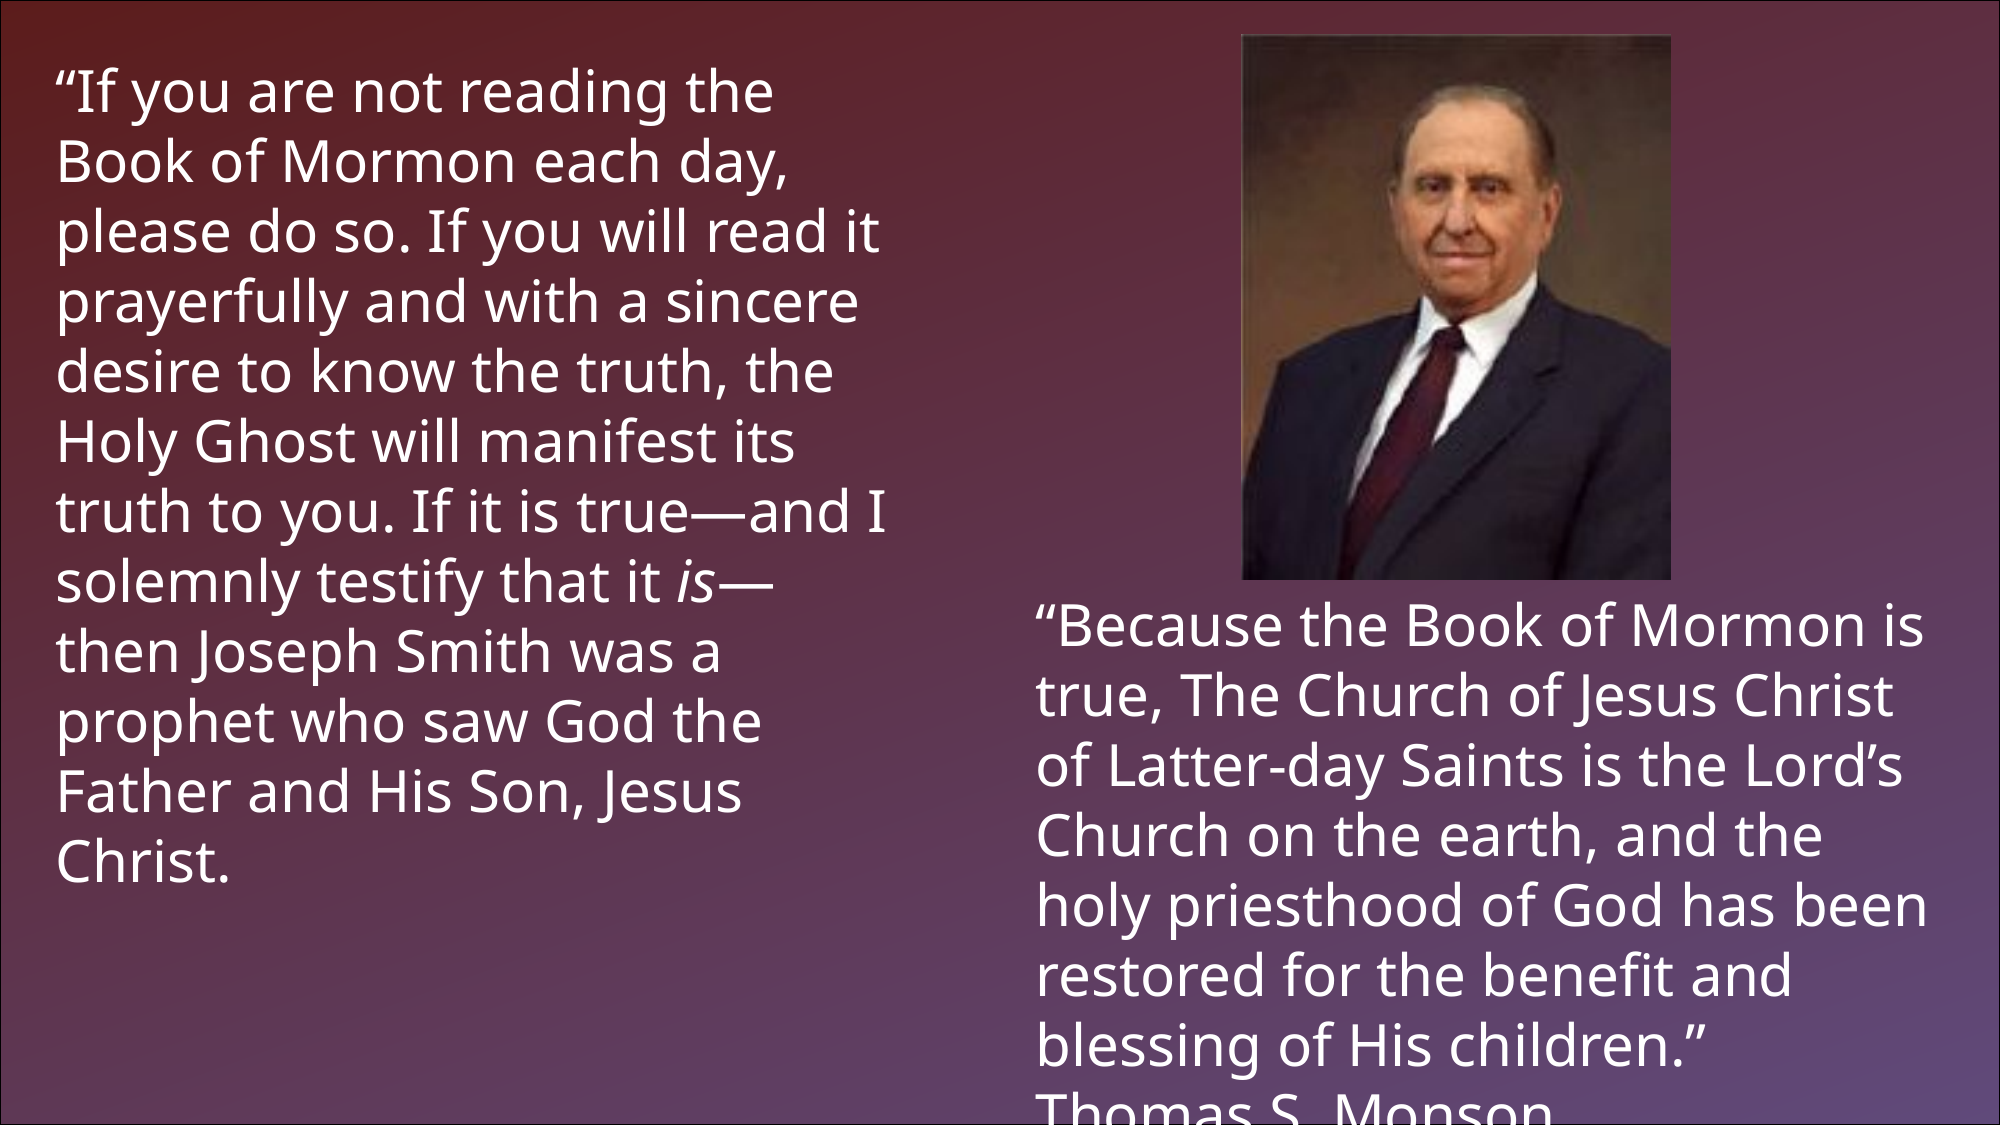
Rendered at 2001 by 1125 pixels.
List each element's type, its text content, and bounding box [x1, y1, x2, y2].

text_box “If you are not reading the Book of Mormon each day, please do so. If you will read it prayerfully and with a sincere desire to know the truth, the Holy Ghost will manifest its truth to you. If it is true—and I solemnly testify that it is—then Joseph Smith was a prophet who saw God the Father and His Son, Jesus Christ. [40, 46, 907, 902]
text_box [0, 0, 2000, 1125]
text_box “Because the Book of Mormon is true, The Church of Jesus Christ of Latter-day Saints is the Lord’s Church on the earth, and the holy priesthood of God has been restored for the benefit and blessing of His children.” Thomas S. Monson [1020, 580, 1966, 1125]
picture [1241, 34, 1671, 580]
